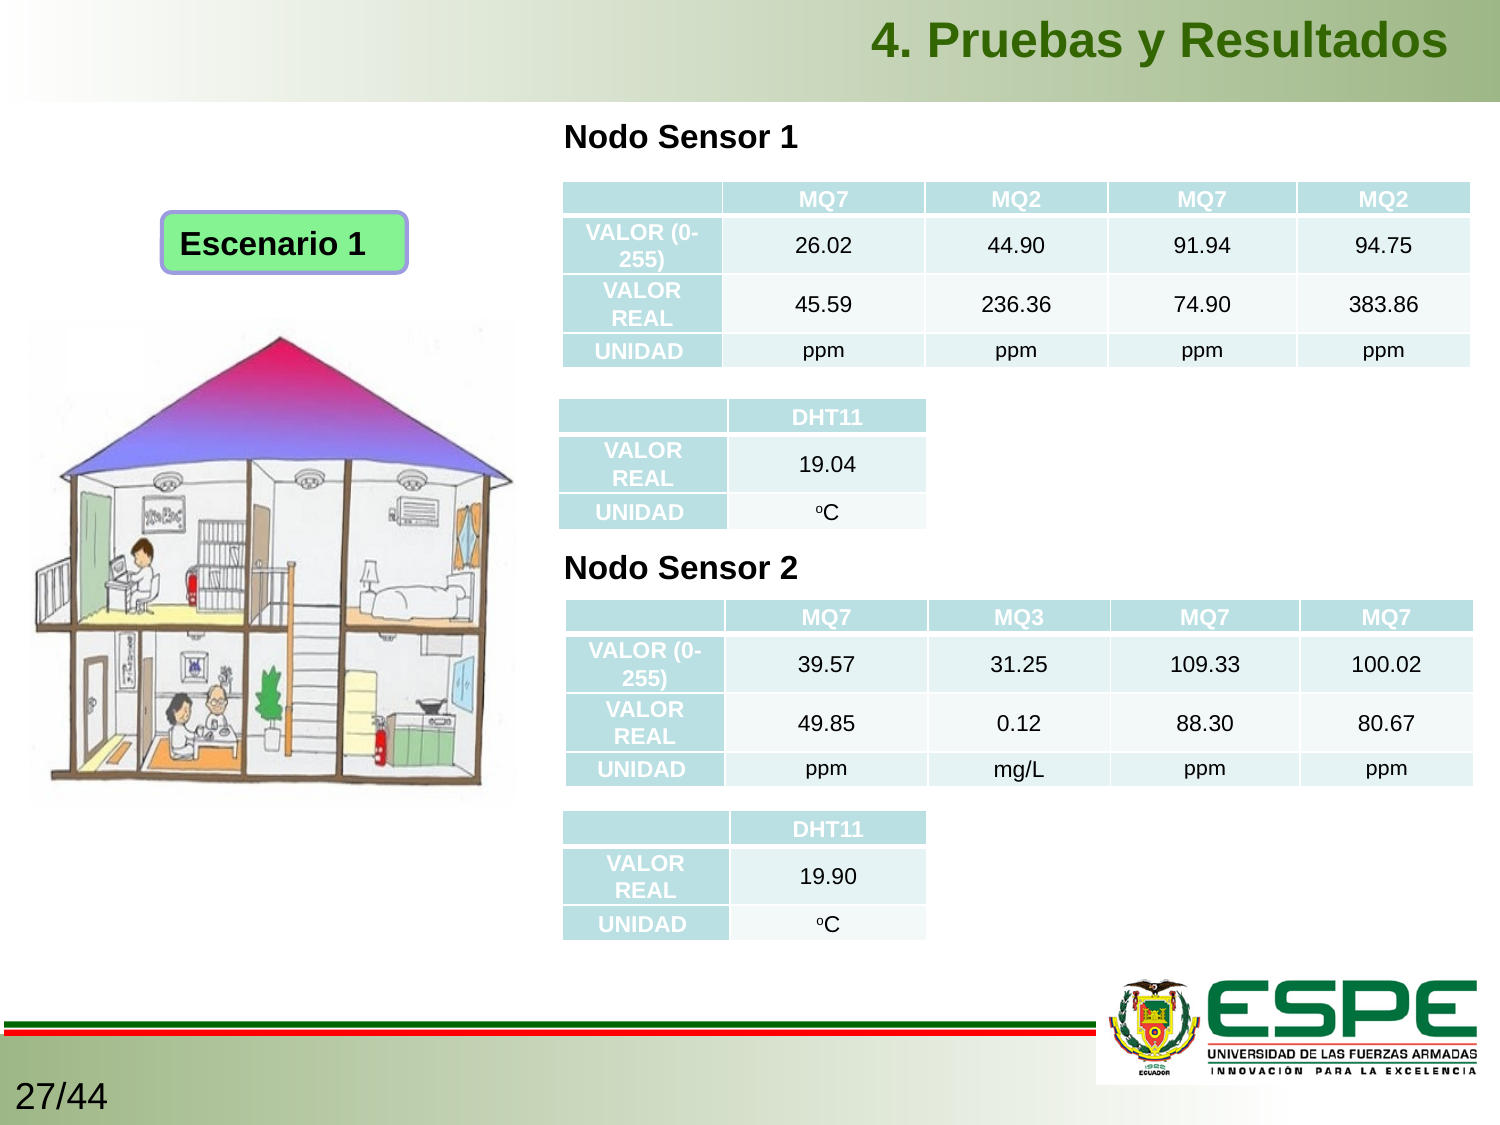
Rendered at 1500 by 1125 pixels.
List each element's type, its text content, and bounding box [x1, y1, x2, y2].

table_cell 74.90 [1109, 275, 1296, 332]
picture [28, 318, 516, 807]
table_cell 383.86 [1298, 275, 1470, 332]
table_header MQ7 [726, 600, 927, 631]
table_header MQ2 [926, 182, 1107, 213]
table_cell VALOR REAL [563, 275, 722, 332]
table_cell VALOR REAL [563, 849, 729, 904]
table_cell 45.59 [723, 275, 924, 332]
table_cell ppm [1301, 753, 1473, 786]
table_cell 44.90 [926, 218, 1107, 273]
table_cell ppm [723, 334, 924, 367]
table_header DHT11 [731, 811, 926, 844]
table_cell 0.12 [929, 694, 1110, 751]
table_header [559, 399, 727, 432]
table_cell 49.85 [726, 694, 927, 751]
table_cell UNIDAD [566, 753, 724, 786]
table_header [566, 600, 724, 631]
table_cell 19.04 [729, 437, 926, 492]
table_cell UNIDAD [559, 494, 727, 529]
table_cell 91.94 [1109, 218, 1296, 273]
table_header MQ7 [723, 182, 924, 213]
table_cell 88.30 [1111, 694, 1299, 751]
table_cell oC [731, 906, 926, 940]
picture [1096, 965, 1483, 1085]
text_box Nodo Sensor 2 [549, 539, 821, 594]
table_header [563, 811, 729, 844]
table_cell 94.75 [1298, 218, 1470, 273]
text_box Escenario 1 [159, 210, 409, 275]
text_box 4. Pruebas y Resultados [856, 0, 1500, 75]
table_cell VALOR REAL [559, 437, 727, 492]
table_cell mg/L [929, 753, 1110, 786]
table_cell ppm [1298, 334, 1470, 367]
table_cell 19.90 [731, 849, 926, 904]
table_cell 109.33 [1111, 637, 1299, 692]
table_cell ppm [1109, 334, 1296, 367]
table_cell 100.02 [1301, 637, 1473, 692]
table_cell VALOR REAL [566, 694, 724, 751]
table_header MQ2 [1298, 182, 1470, 213]
table_header MQ7 [1111, 600, 1299, 631]
table_header MQ7 [1109, 182, 1296, 213]
table_cell VALOR (0-255) [566, 637, 724, 692]
table_cell UNIDAD [563, 334, 722, 367]
table_cell 80.67 [1301, 694, 1473, 751]
table_cell 31.25 [929, 637, 1110, 692]
table_cell ppm [926, 334, 1107, 367]
text_box 27/44 [0, 1064, 148, 1125]
table_cell ppm [1111, 753, 1299, 786]
table_cell 26.02 [723, 218, 924, 273]
table_cell VALOR (0-255) [563, 218, 722, 273]
table_cell oC [729, 494, 926, 529]
table_header [563, 182, 722, 213]
table_header MQ7 [1301, 600, 1473, 631]
text_box Nodo Sensor 1 [549, 108, 821, 163]
table_header MQ3 [929, 600, 1110, 631]
table_cell 236.36 [926, 275, 1107, 332]
table_cell 39.57 [726, 637, 927, 692]
table_header DHT11 [729, 399, 926, 432]
table_cell UNIDAD [563, 906, 729, 940]
table_cell ppm [726, 753, 927, 786]
